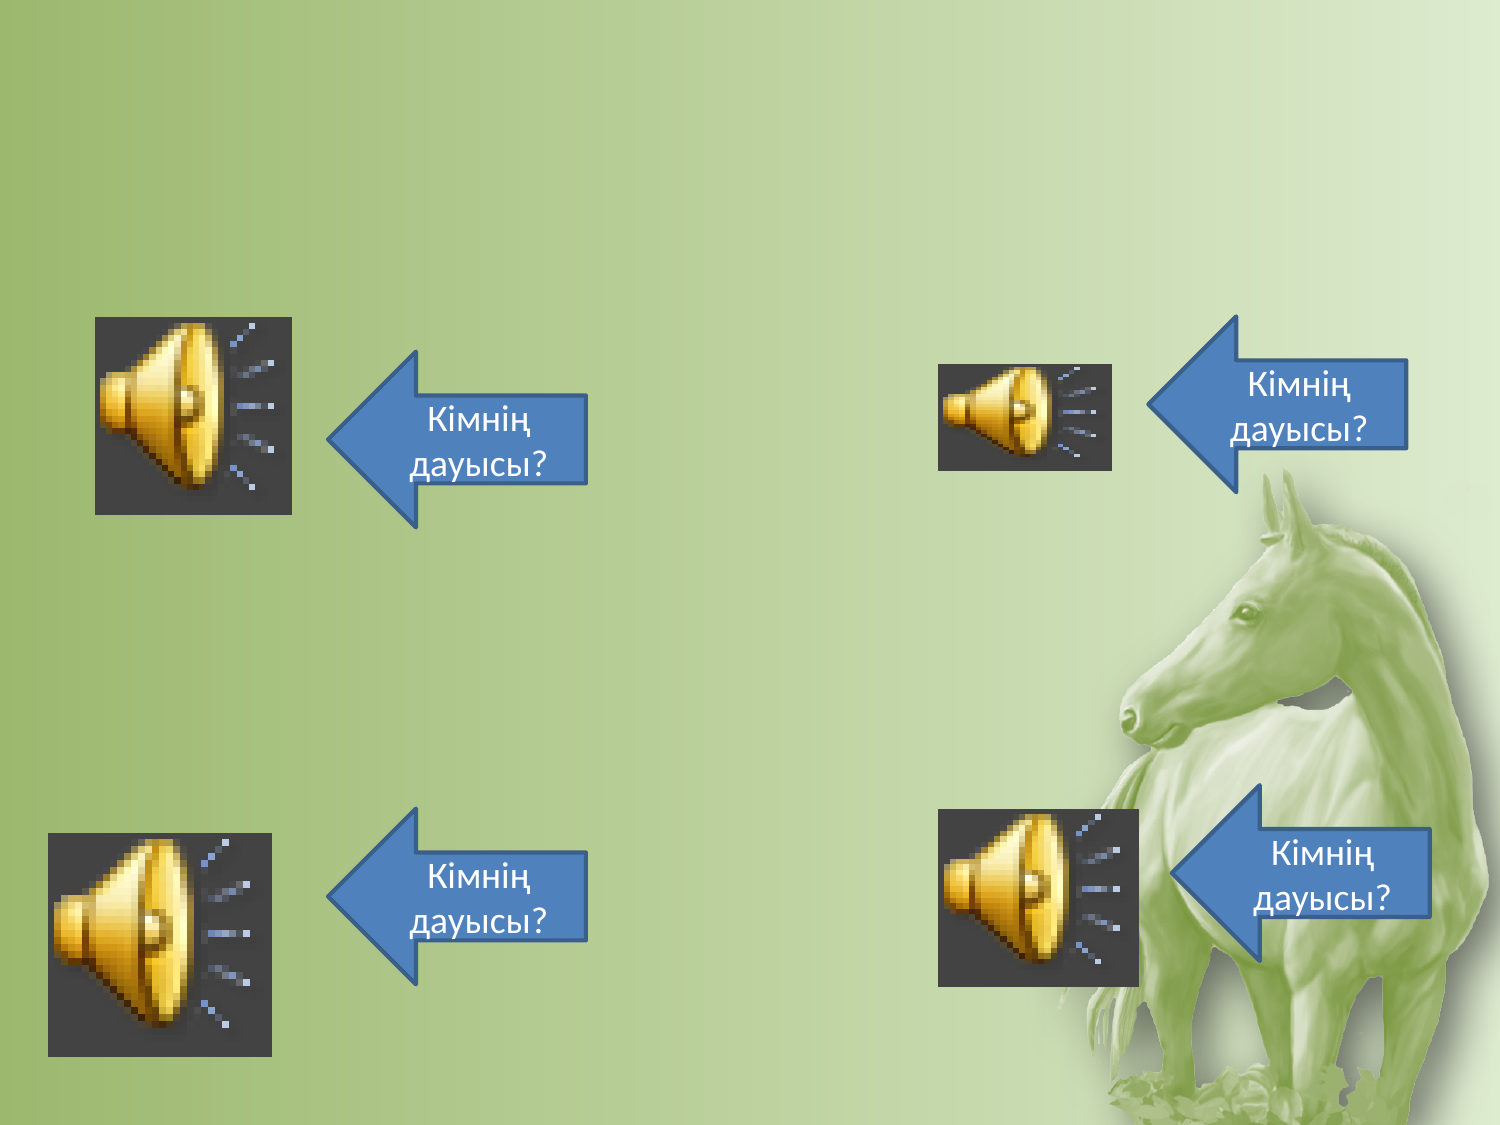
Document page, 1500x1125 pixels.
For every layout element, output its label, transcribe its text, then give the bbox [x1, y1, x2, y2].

text_box Кімнің дауысы? [1169, 783, 1432, 963]
text_box Кімнің дауысы? [325, 806, 588, 987]
text_box Кімнің дауысы? [325, 349, 588, 530]
picture [937, 808, 1140, 988]
picture [46, 831, 273, 1059]
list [93, 316, 294, 516]
text_box Кімнің дауысы? [1146, 314, 1409, 495]
picture [937, 363, 1114, 473]
